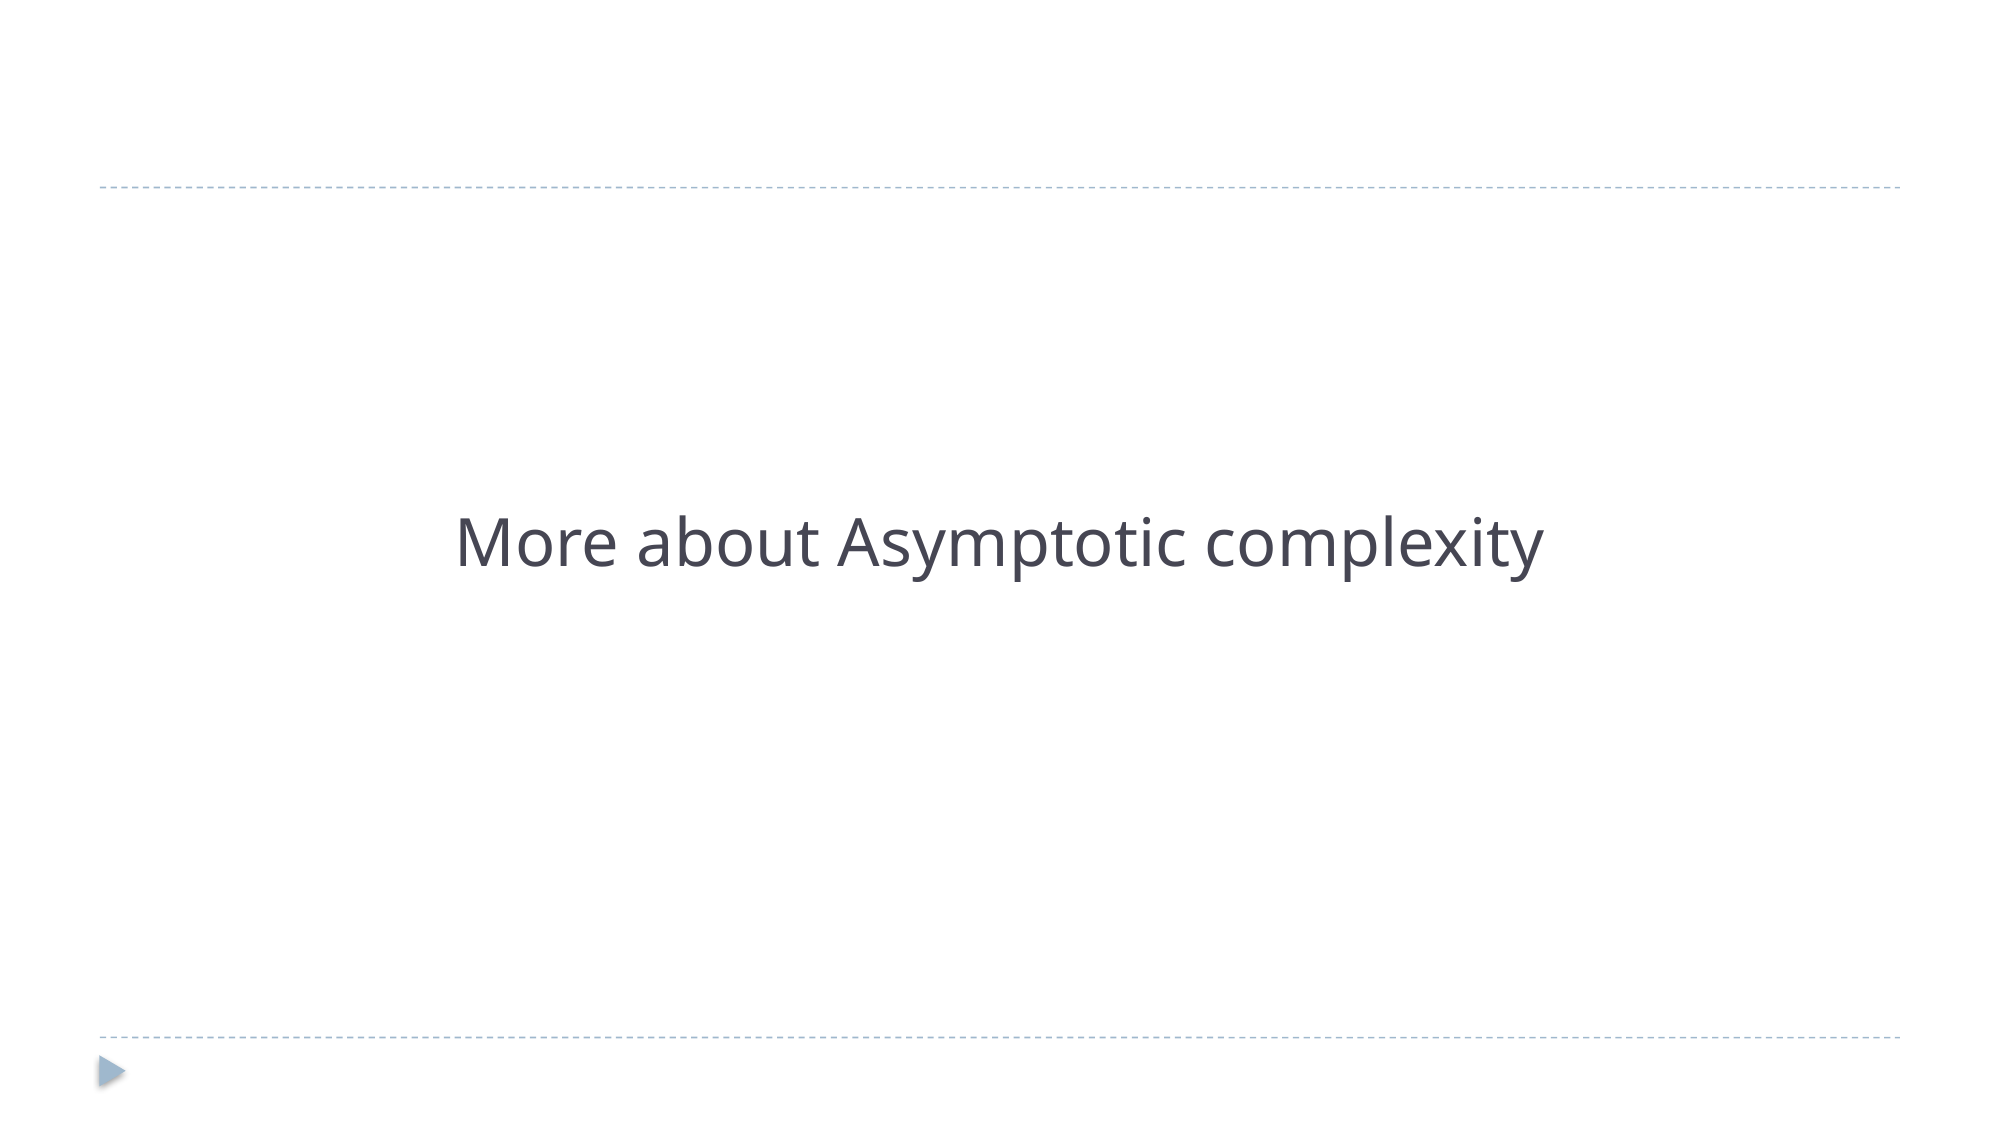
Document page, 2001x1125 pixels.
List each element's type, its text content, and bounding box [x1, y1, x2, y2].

title More about Asymptotic complexity [324, 424, 1676, 588]
